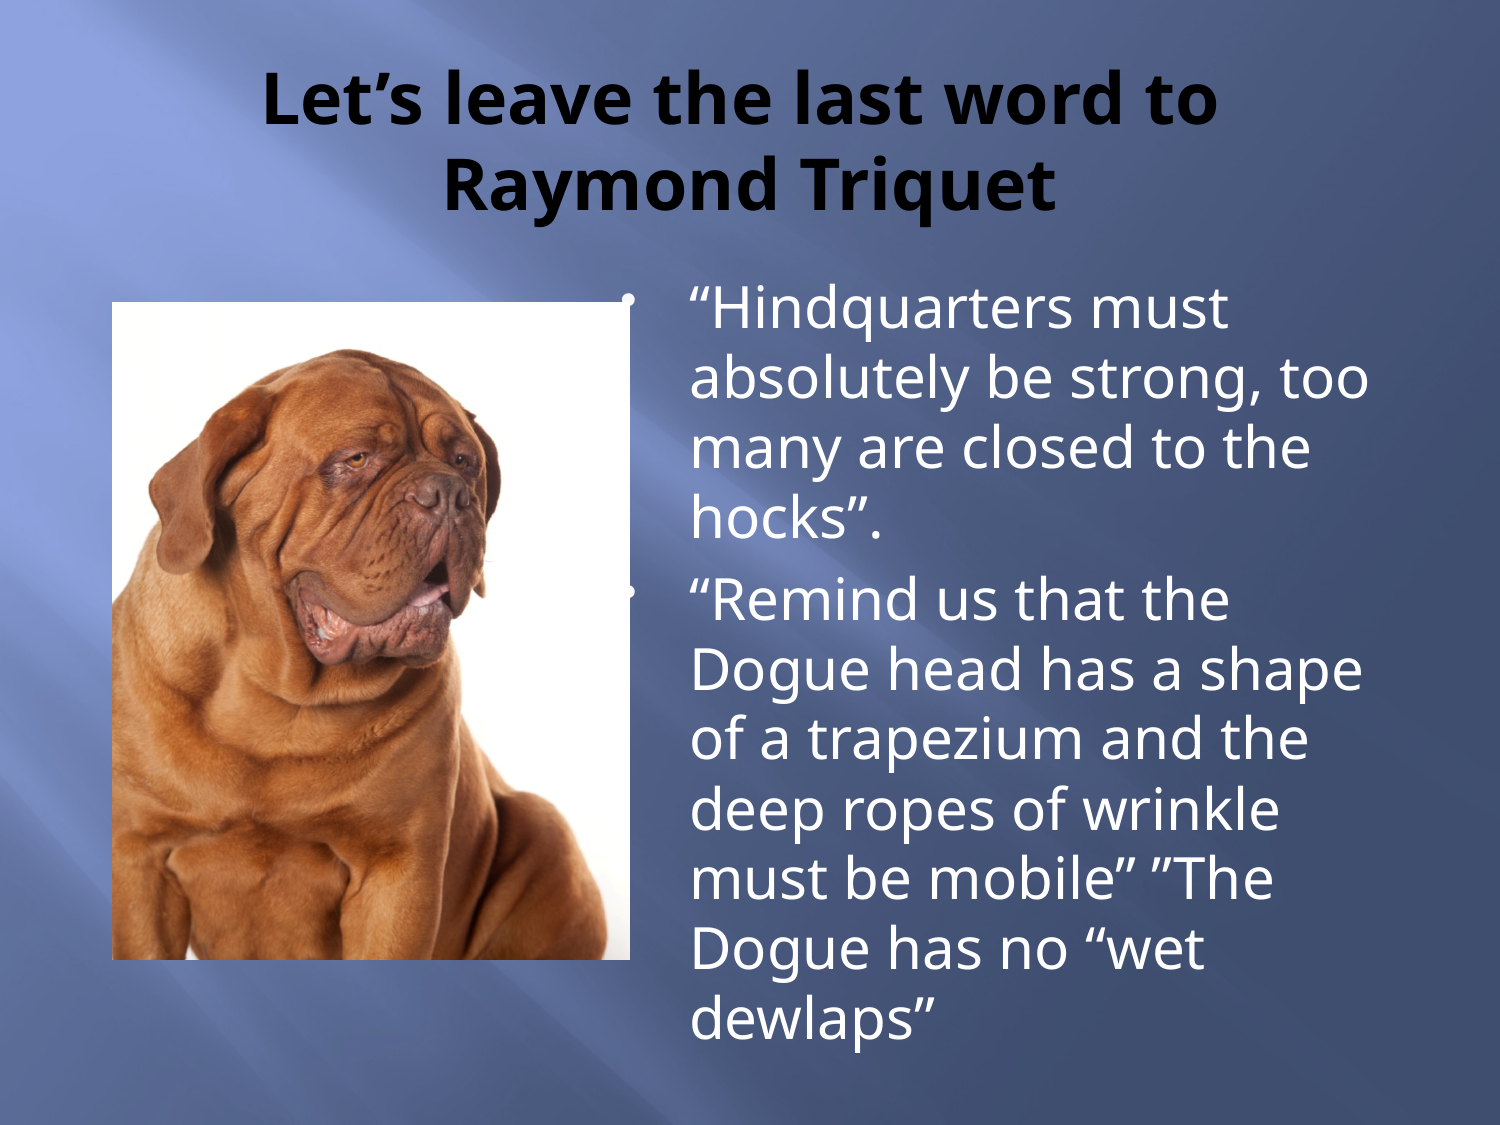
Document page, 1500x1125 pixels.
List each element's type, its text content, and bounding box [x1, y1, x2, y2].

title Let’s leave the last word to Raymond Triquet [75, 45, 1425, 233]
list “Hindquarters must absolutely be strong, too many are closed to the hocks”. “Remind us that the Dogue head has a shape of a trapezium and the deep ropes of wrinkle must be mobile” ”The Dogue has no “wet dewlaps” [584, 262, 1426, 1036]
picture [111, 302, 630, 960]
